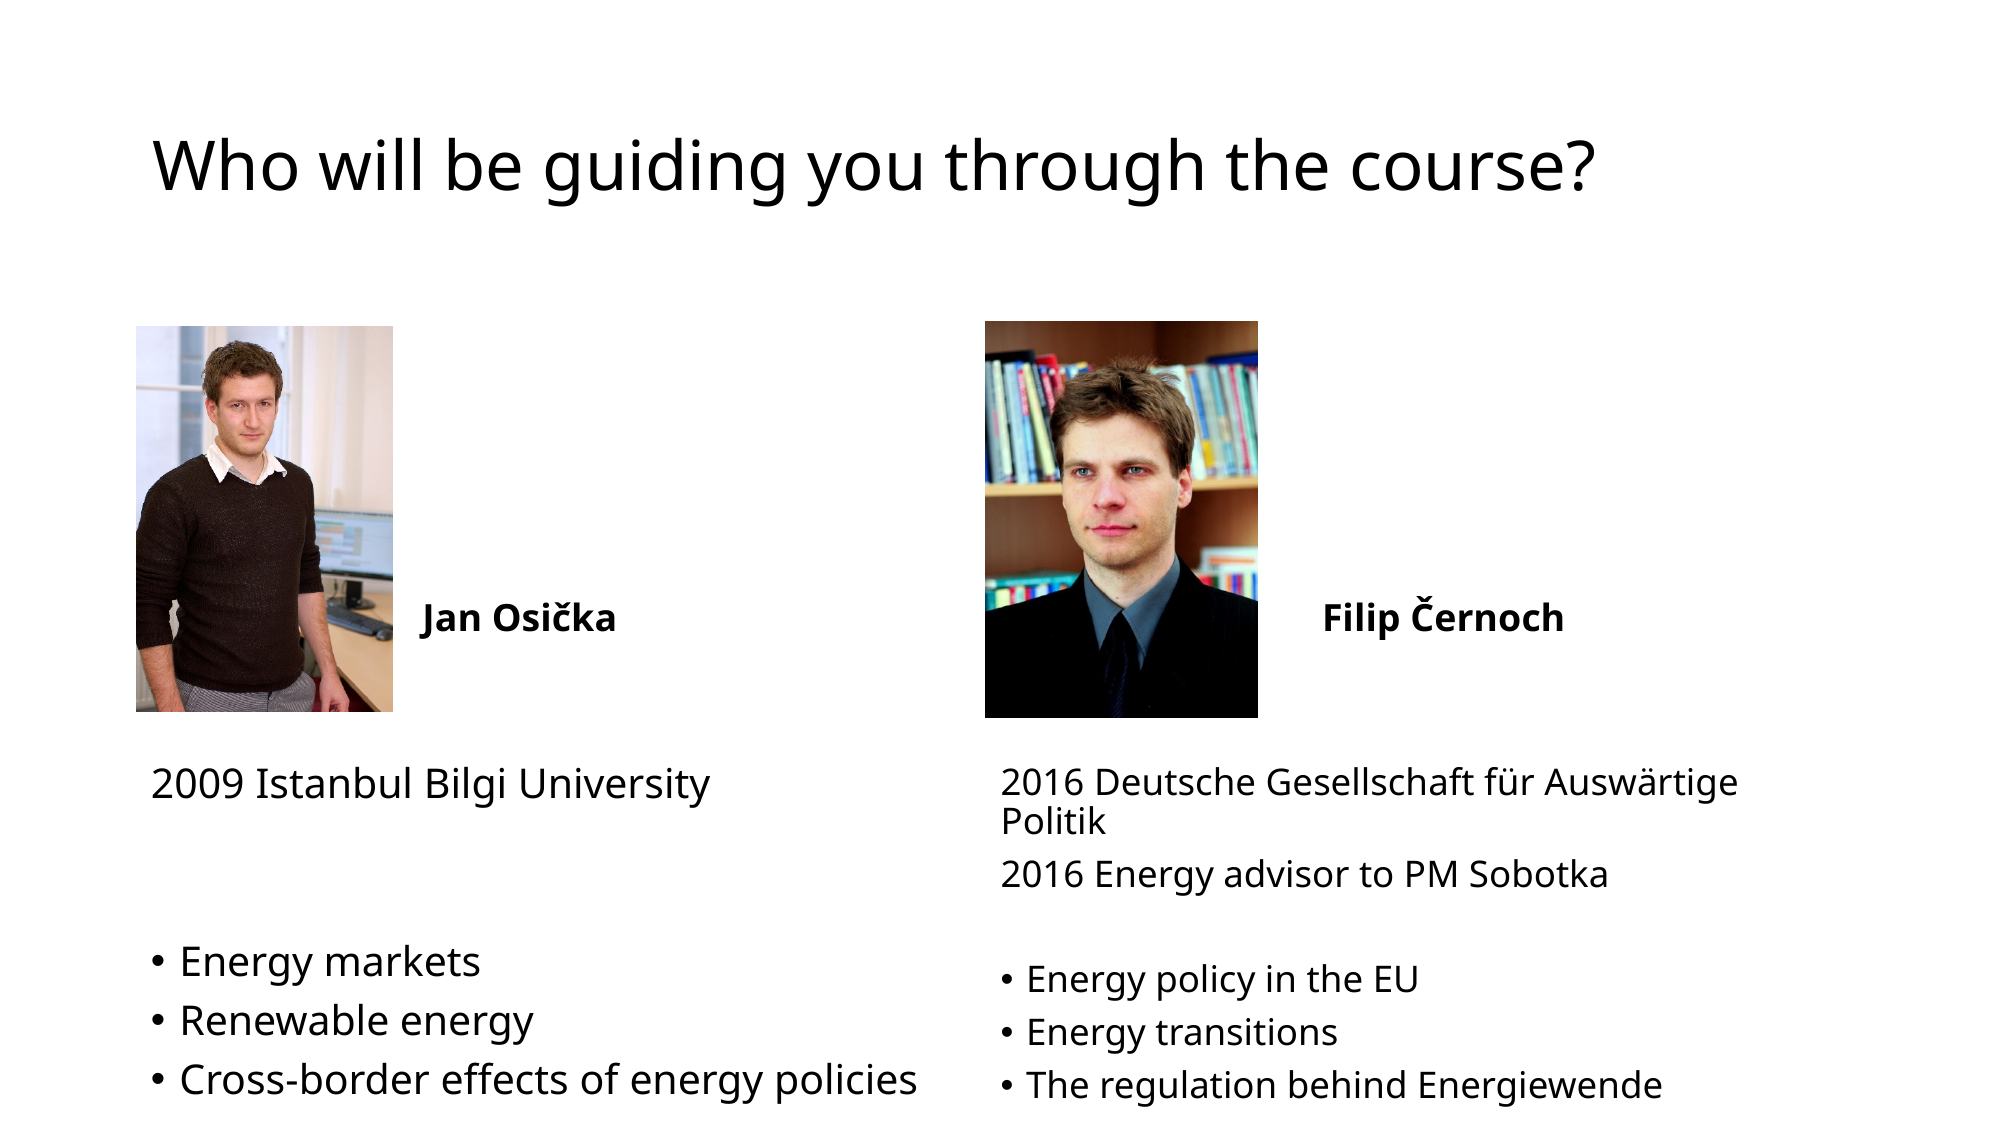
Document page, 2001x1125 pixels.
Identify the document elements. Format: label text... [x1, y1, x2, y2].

list Filip Černoch [1307, 511, 1698, 647]
picture [135, 326, 393, 713]
list 2009 Istanbul Bilgi University Energy markets Renewable energy Cross-border effects of energy policies [135, 755, 982, 1115]
list Jan Osička [407, 511, 971, 647]
list 2016 Deutsche Gesellschaft für Auswärtige Politik 2016 Energy advisor to PM Sobotka Energy policy in the EU Energy transitions The regulation behind Energiewende [985, 755, 1863, 1115]
picture [985, 321, 1258, 718]
title Who will be guiding you through the course? [137, 59, 1863, 278]
